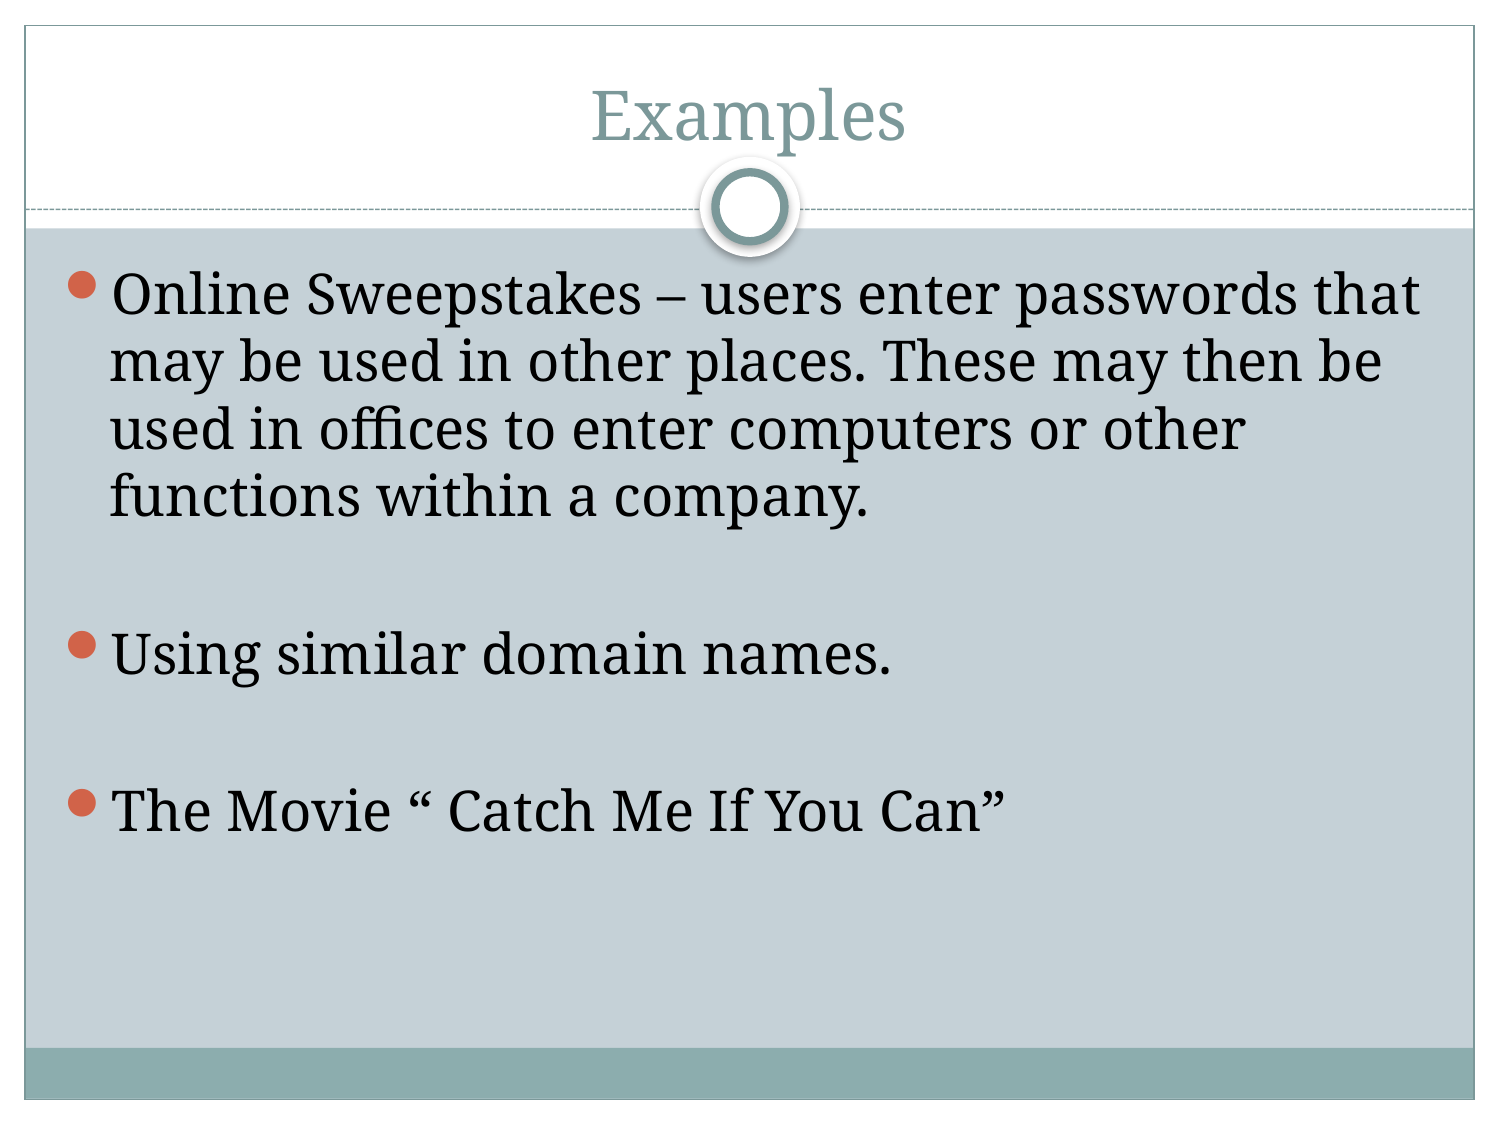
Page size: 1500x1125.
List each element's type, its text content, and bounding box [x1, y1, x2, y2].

list Online Sweepstakes – users enter passwords that may be used in other places. These may then be used in offices to enter computers or other functions within a company. Using similar domain names. The Movie “ Catch Me If You Can” [49, 250, 1445, 1001]
title Examples [49, 37, 1450, 162]
